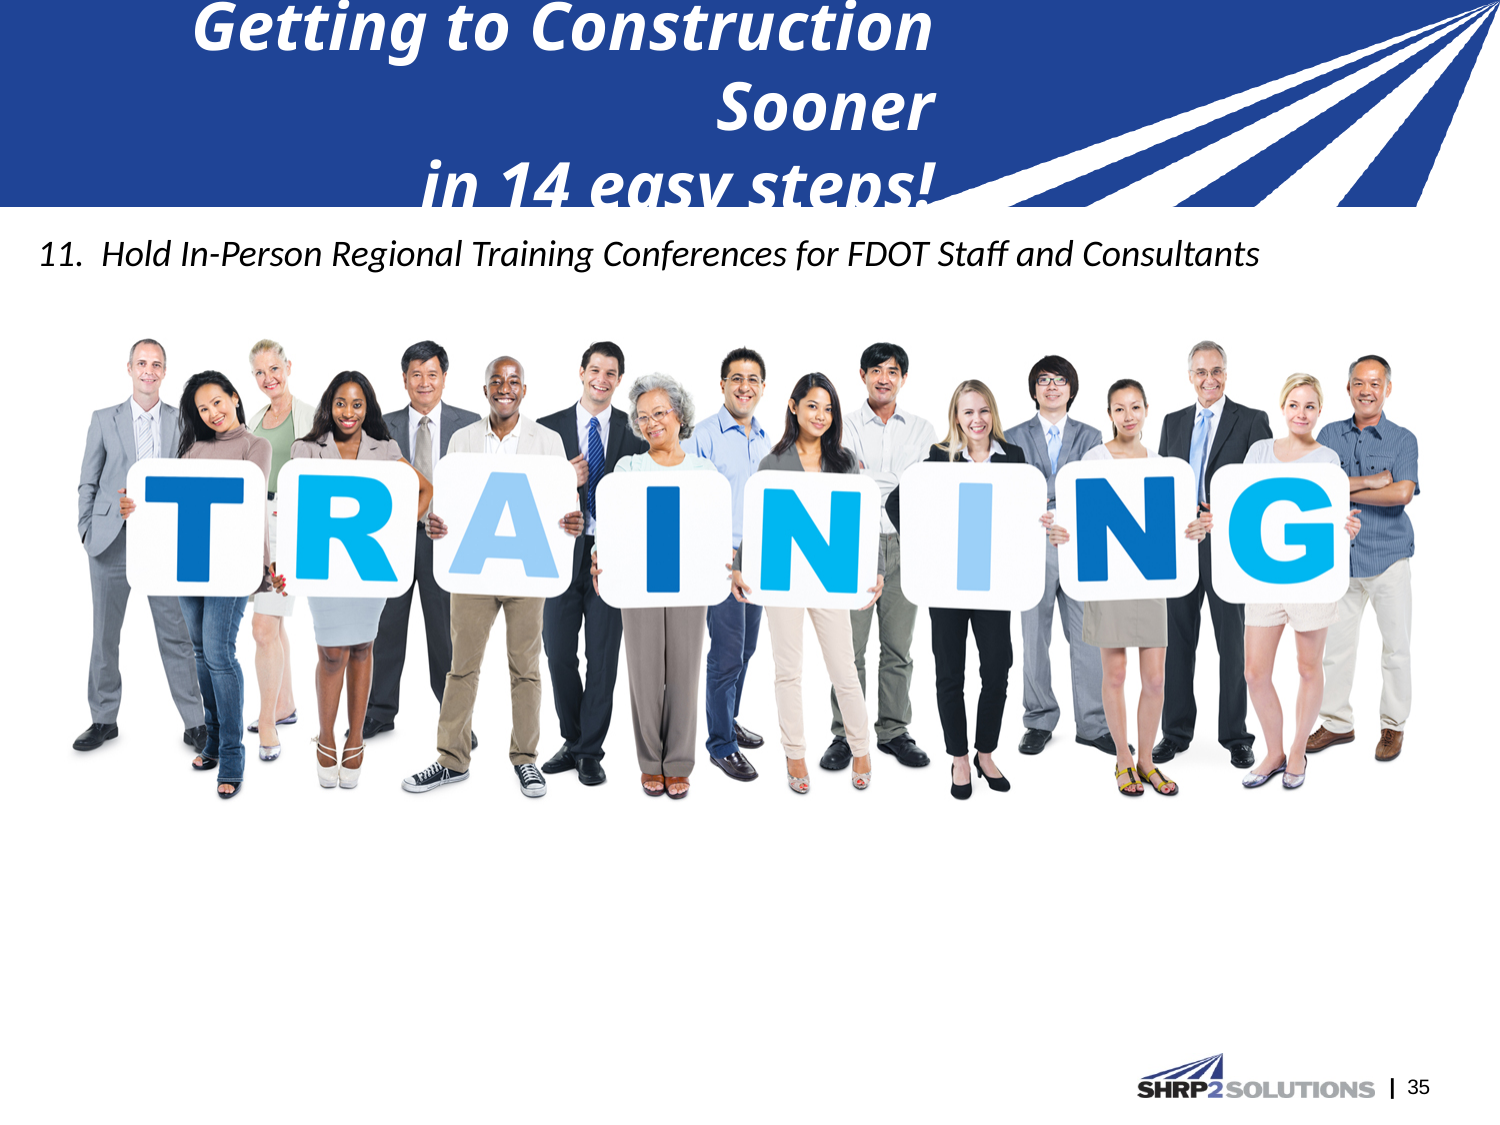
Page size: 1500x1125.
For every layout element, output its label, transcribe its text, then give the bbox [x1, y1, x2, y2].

picture [0, 0, 1500, 207]
title Getting to Construction Sooner in 14 easy steps! [24, 44, 951, 163]
picture [0, 297, 1500, 828]
text_box 11. Hold In-Person Regional Training Conferences for FDOT Staff and Consultants [22, 221, 1300, 282]
picture [1137, 1053, 1375, 1098]
